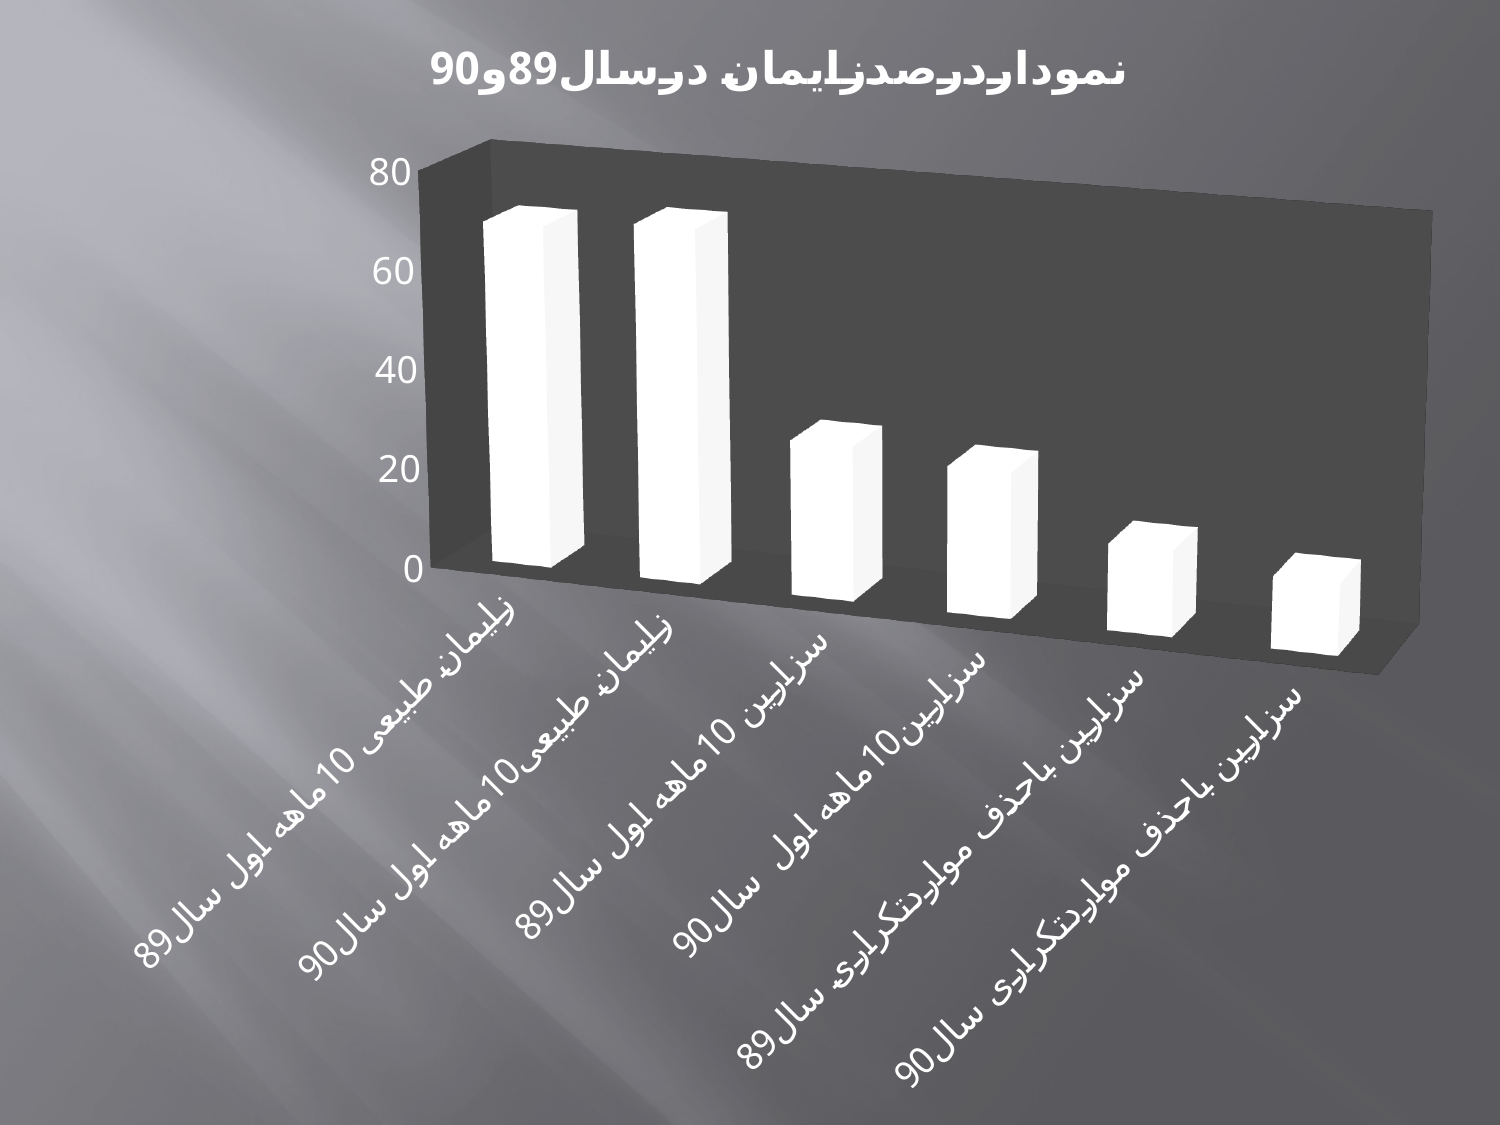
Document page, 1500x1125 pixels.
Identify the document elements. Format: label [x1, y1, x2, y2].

chart [58, 0, 1500, 1125]
